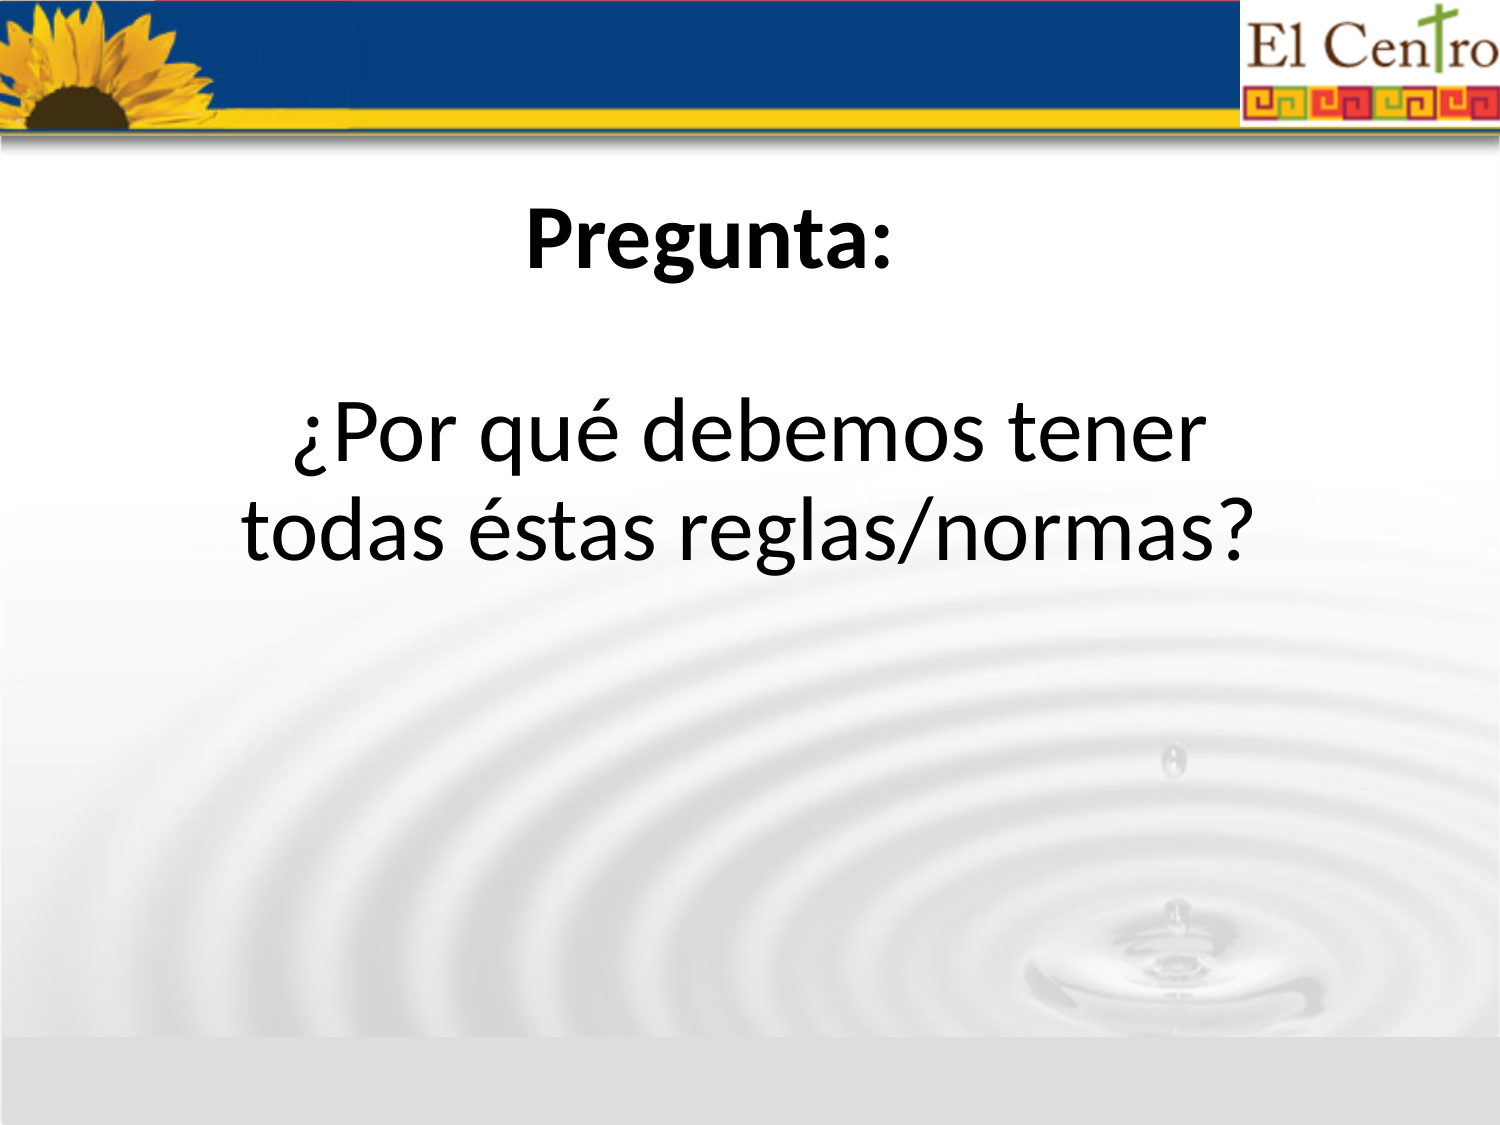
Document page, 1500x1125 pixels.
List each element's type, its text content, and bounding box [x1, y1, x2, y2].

list ¿Por qué debemos tener todas éstas reglas/normas? [186, 374, 1313, 822]
title Pregunta: 2 [11, 150, 1476, 313]
picture [0, 0, 1500, 1125]
